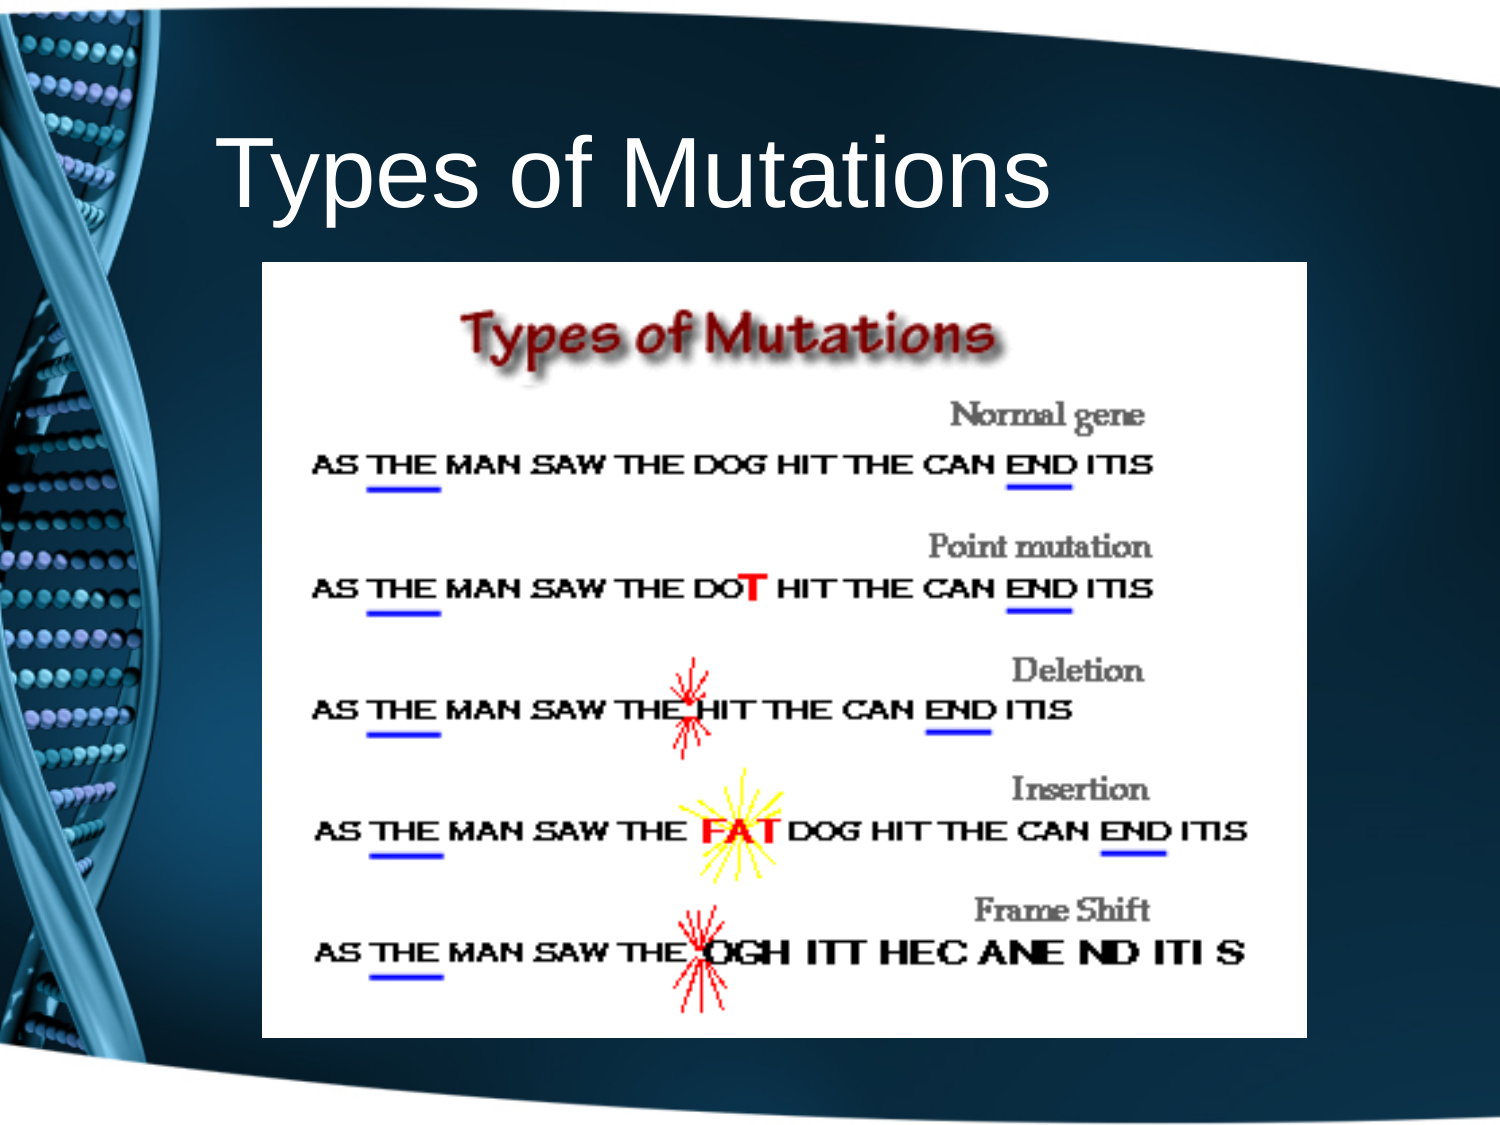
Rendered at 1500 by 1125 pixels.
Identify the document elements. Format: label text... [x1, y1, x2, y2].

text_box Types of Mutations [200, 99, 1125, 235]
picture [0, 0, 1500, 1125]
